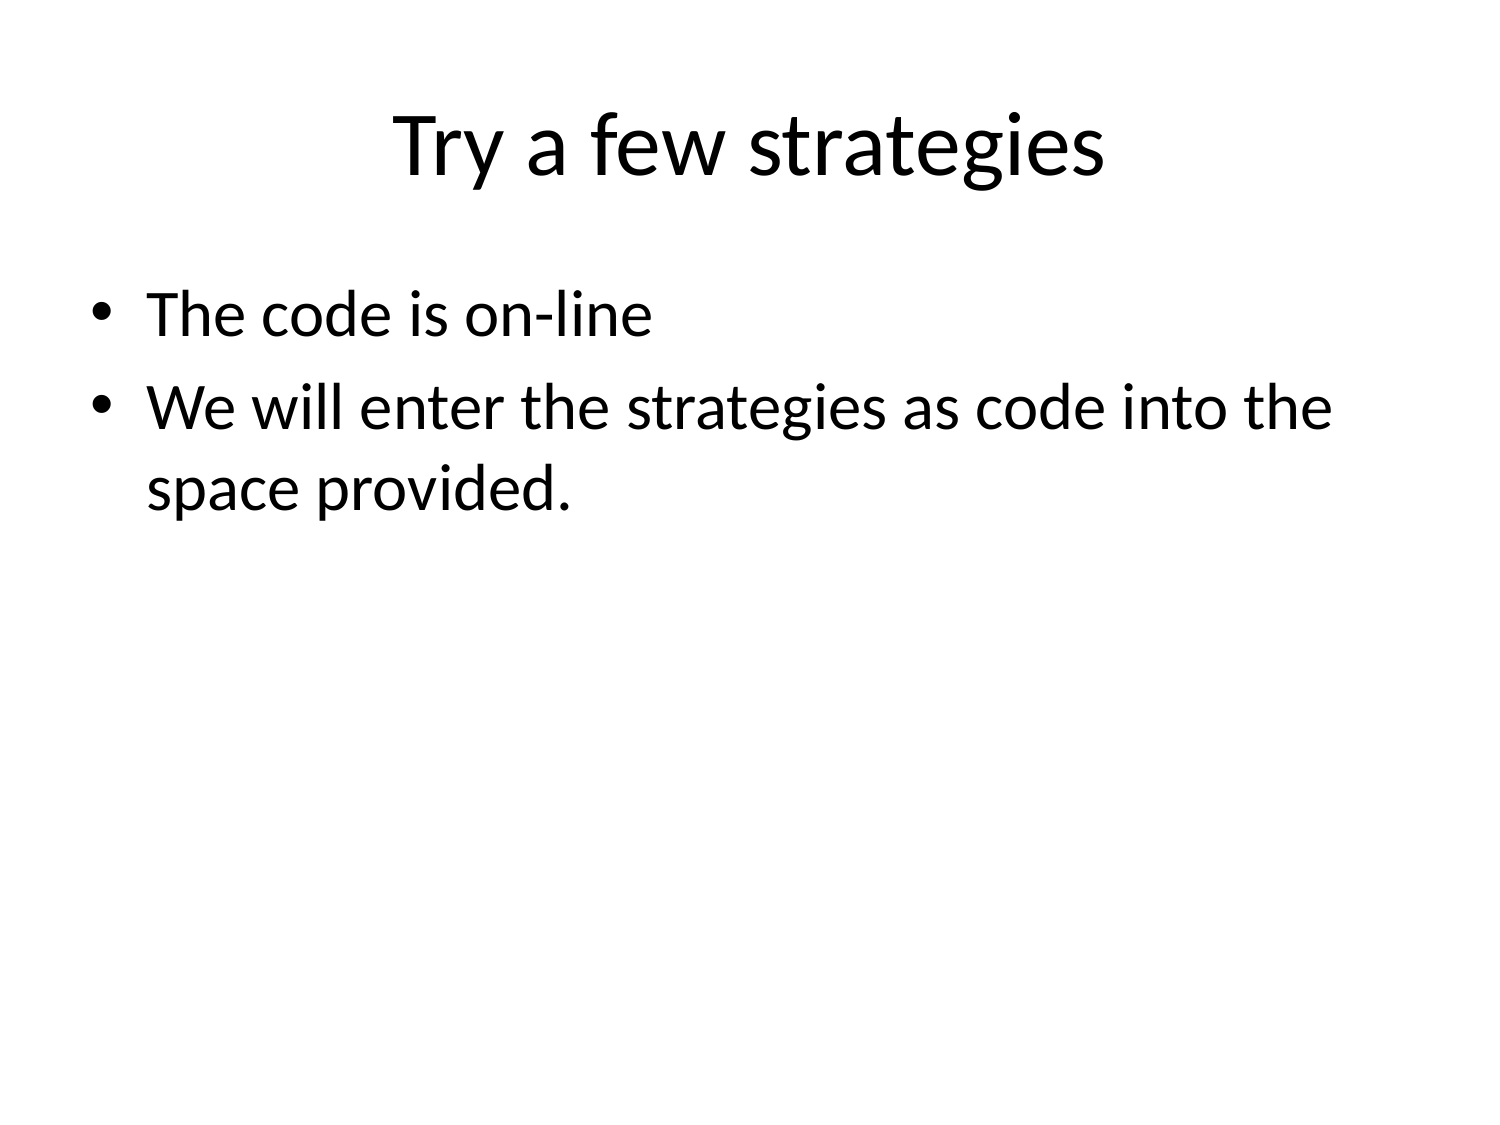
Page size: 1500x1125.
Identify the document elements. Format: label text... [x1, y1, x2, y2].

title Try a few strategies [75, 45, 1425, 233]
list The code is on-line We will enter the strategies as code into the space provided. [75, 262, 1425, 1005]
